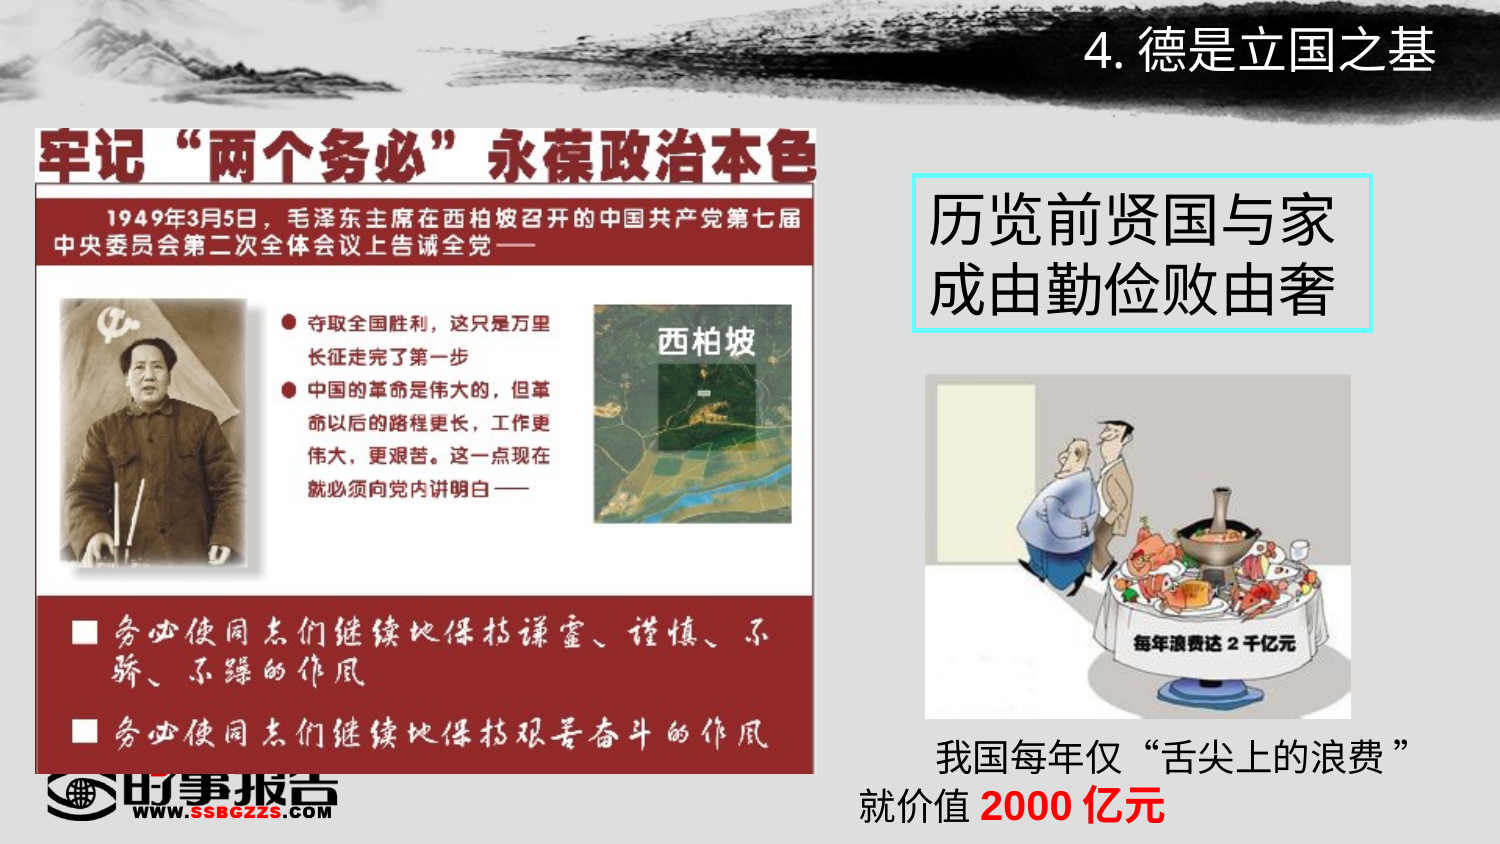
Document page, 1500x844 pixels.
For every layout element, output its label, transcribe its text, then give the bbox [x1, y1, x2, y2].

text_box 历览前贤国与家 成由勤俭败由奢 [914, 175, 1372, 331]
text_box 我国每年仅“舌尖上的浪费 ” 就价值2000亿元 [843, 726, 1500, 837]
picture [0, 0, 1500, 844]
